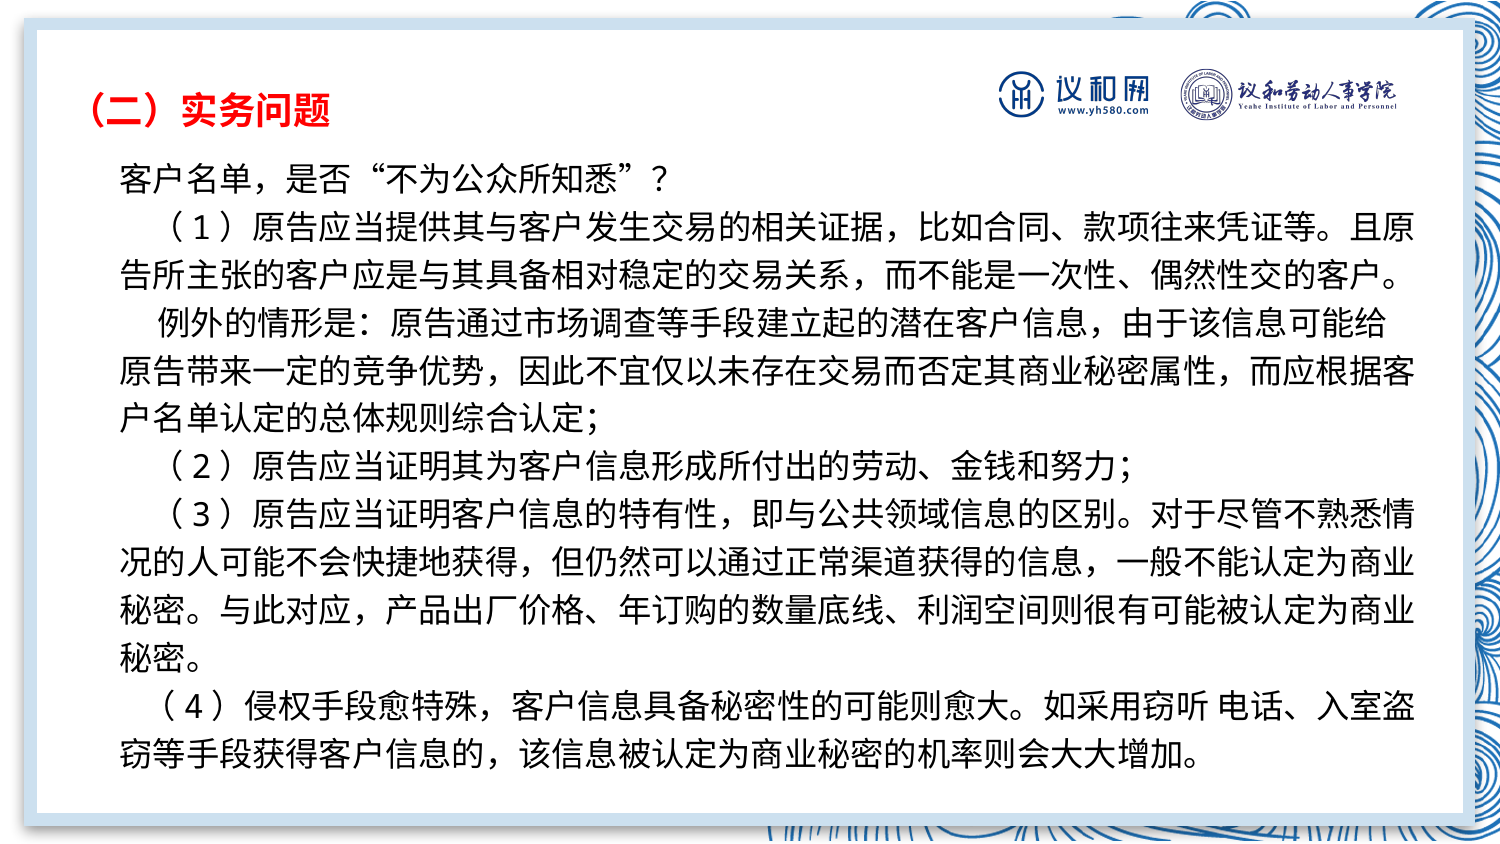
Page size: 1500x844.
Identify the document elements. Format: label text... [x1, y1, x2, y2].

text_box （二）实务问题 [18, 79, 549, 139]
text_box [30, 139, 549, 821]
text_box 客户名单，是否“不为公众所知悉”？ （1）原告应当提供其与客户发生交易的相关证据，比如合同、款项往来凭证等。且原 告所主张的客户应是与其具备相对稳定的交易关系，而不能是一次性、偶然性交的客户。 例外的情形是：原告通过市场调查等手段建立起的潜在客户信息，由于该信息可能给 原告带来一定的竞争优势，因此不宜仅以未存在交易而否定其商业秘密属性，而应根据客 户名单认定的总体规则综合认定； （2）原告应当证明其为客户信息形成所付出的劳动、金钱和努力； （3）原告应当证明客户信息的特有性，即与公共领域信息的区别。对于尽管不熟悉情 况的人可能不会快捷地获得，但仍然可以通过正常渠道获得的信息，一般不能认定为商业 秘密。与此对应，产品出厂价格、年订购的数量底线、利润空间则很有可能被认定为商业 秘密。 （4）侵权手段愈特殊，客户信息具备秘密性的可能则愈大。如采用窃听 电话、入室盗 窃等手段获得客户信息的，该信息被认定为商业秘密的机率则会大大增加。 [46, 150, 549, 781]
text_box [30, 23, 549, 79]
picture [549, 0, 1500, 844]
